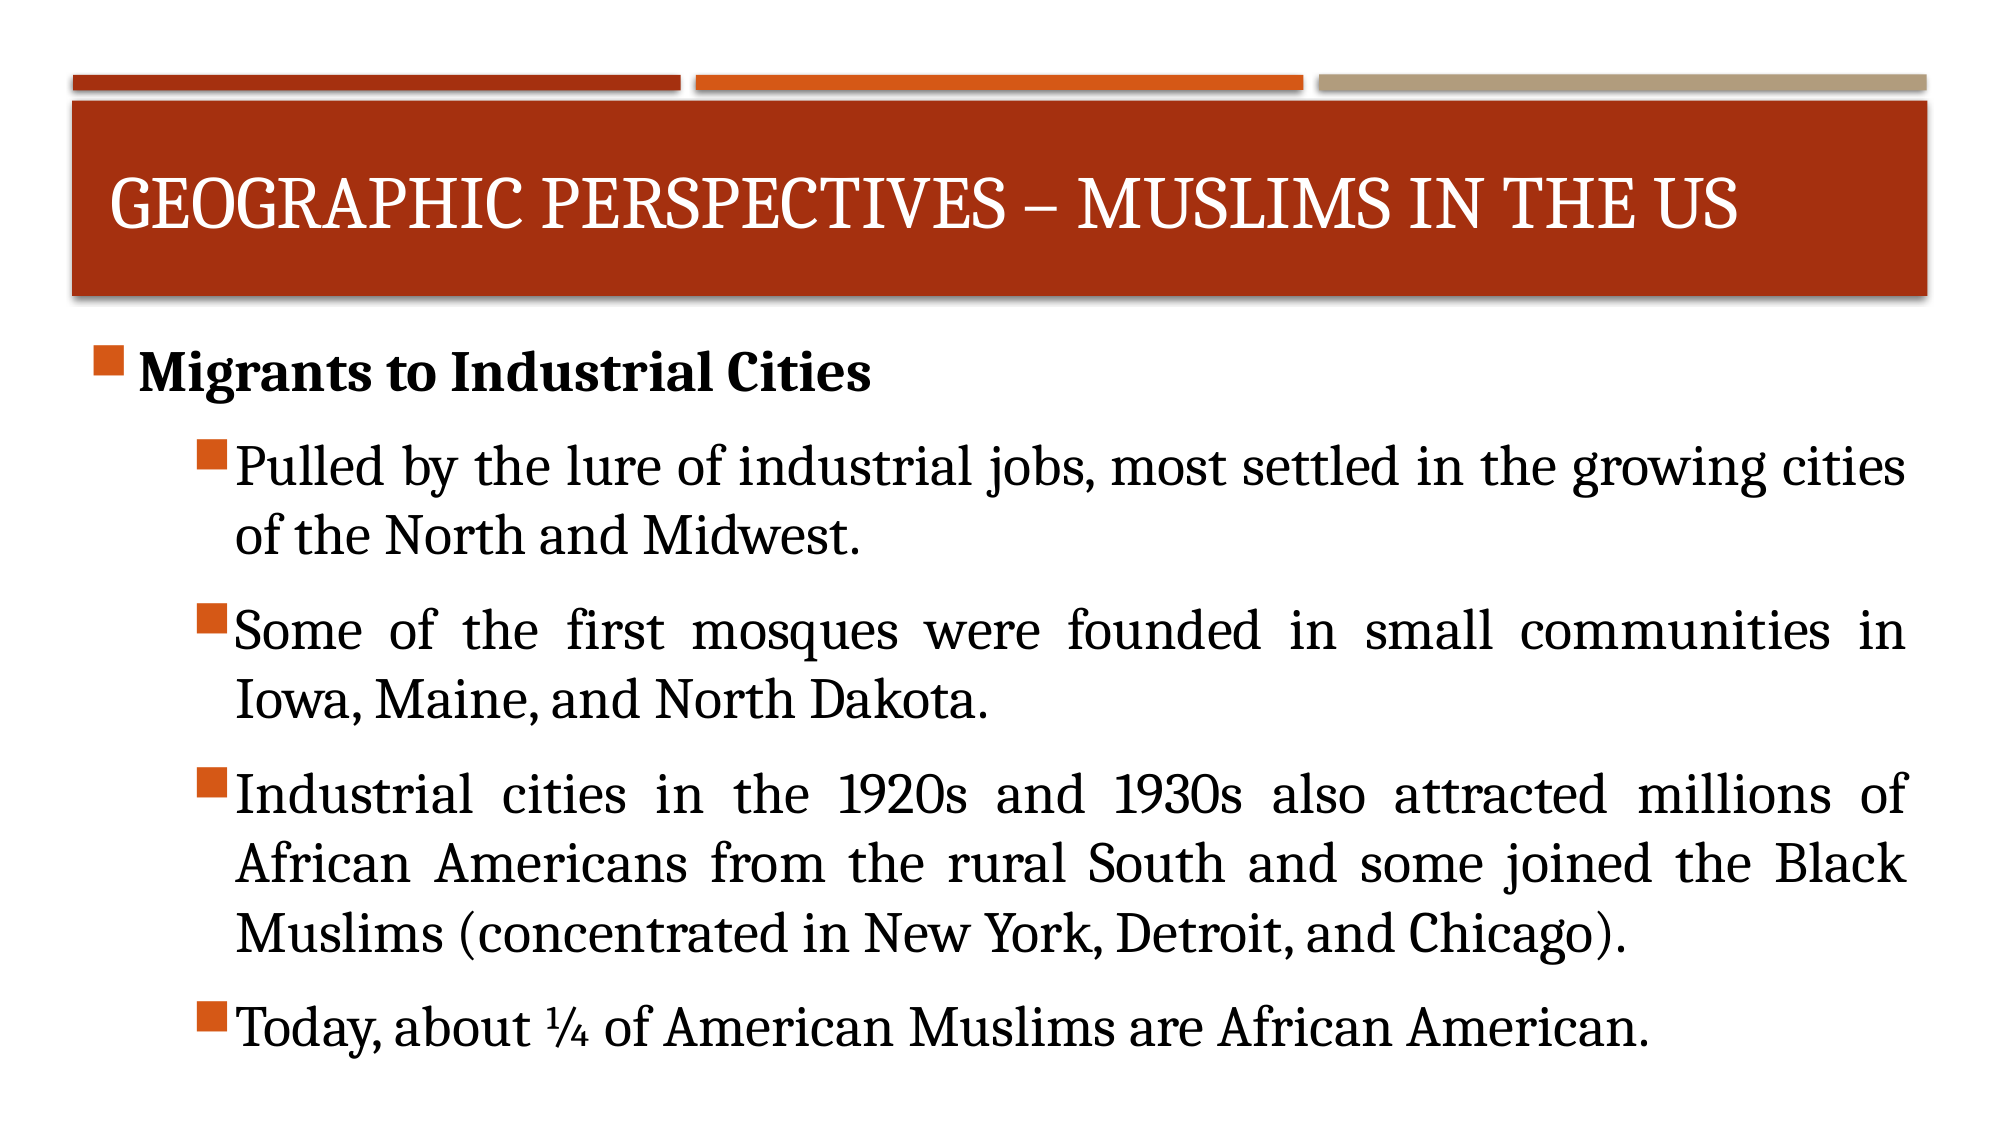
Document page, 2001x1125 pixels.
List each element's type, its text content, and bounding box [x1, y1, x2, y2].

list Migrants to Industrial Cities Pulled by the lure of industrial jobs, most settled in the growing cities of the North and Midwest. Some of the first mosques were founded in small communities in Iowa, Maine, and North Dakota. Industrial cities in the 1920s and 1930s also attracted millions of African Americans from the rural South and some joined the Black Muslims (concentrated in New York, Detroit, and Chicago). Today, about ¼ of American Muslims are African American. [73, 325, 1924, 1082]
title Geographic perspectives – Muslims in the us [95, 115, 1924, 282]
